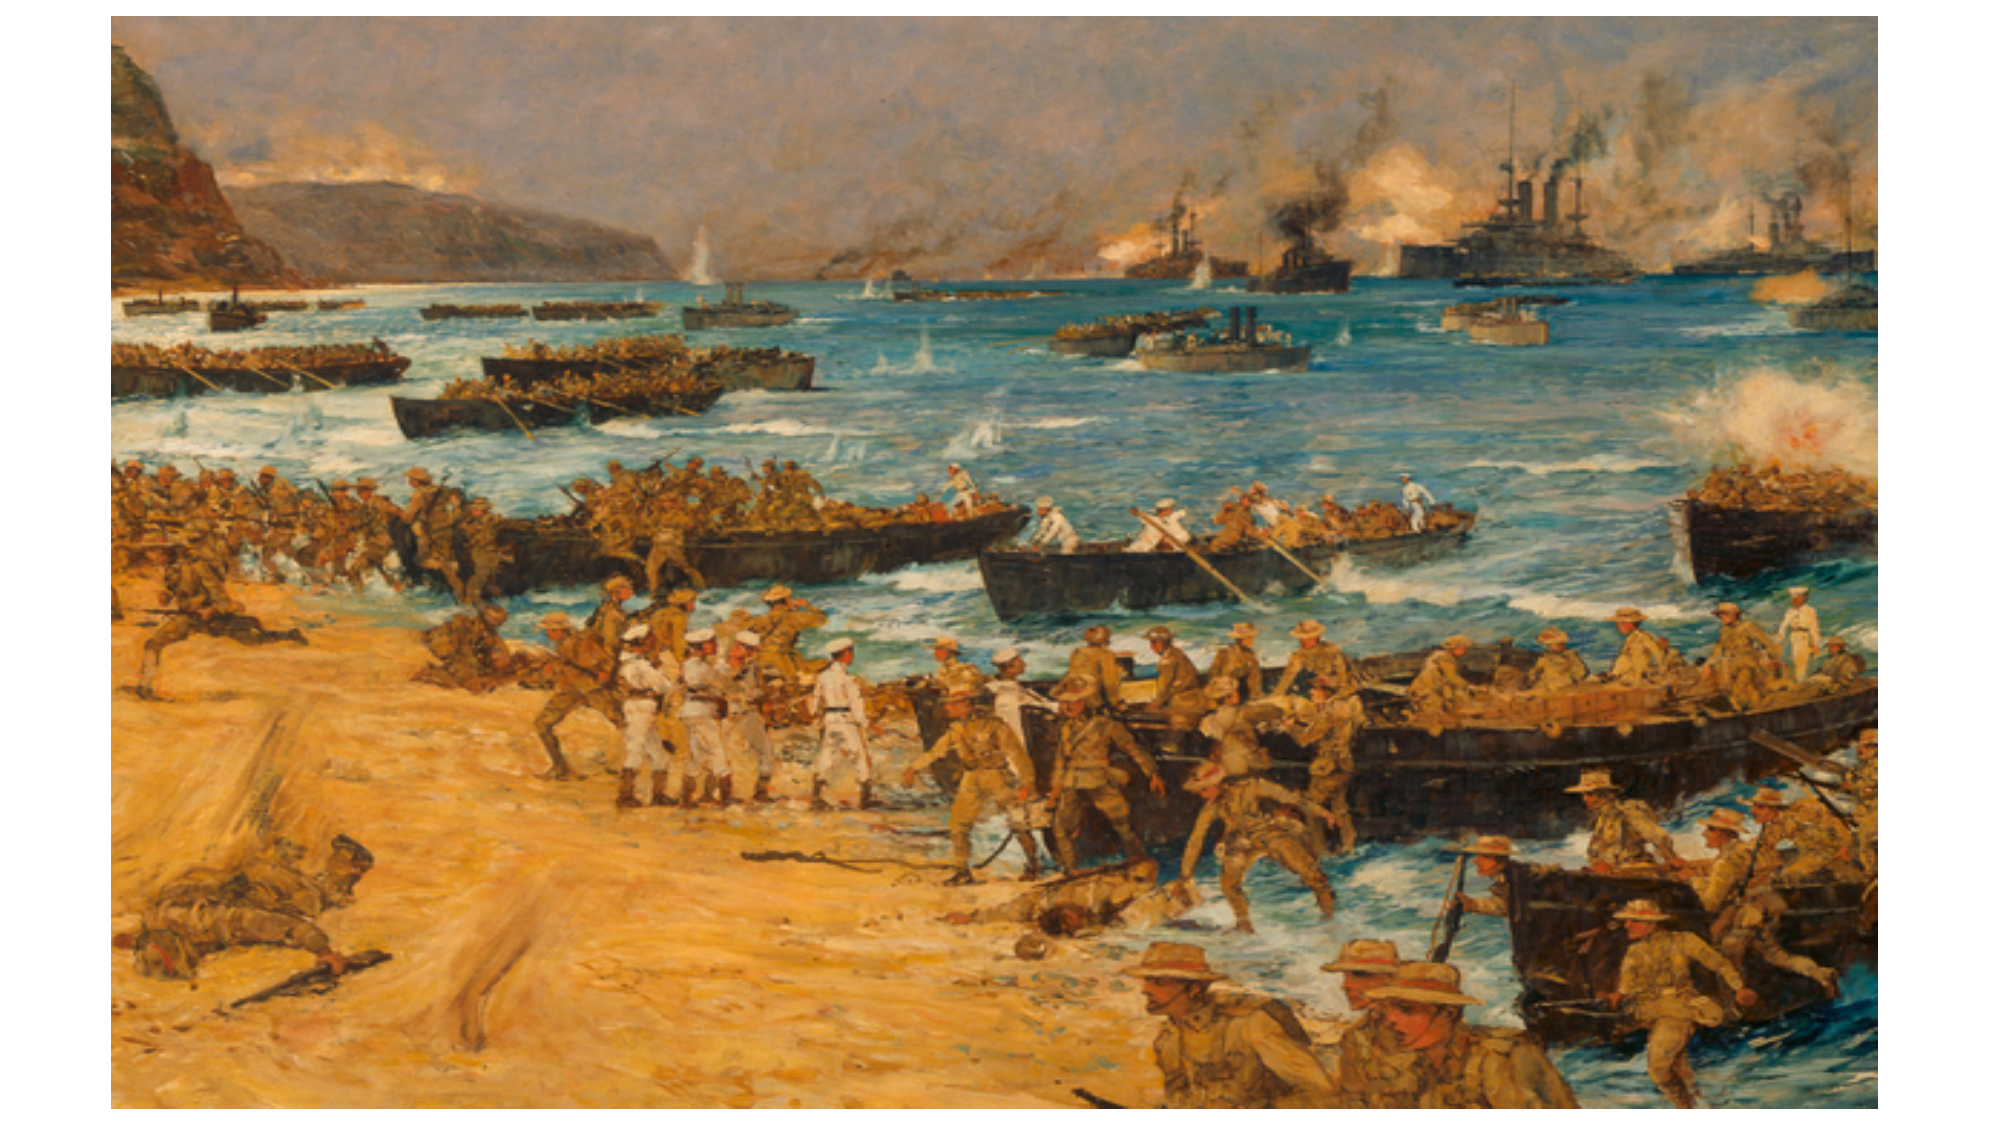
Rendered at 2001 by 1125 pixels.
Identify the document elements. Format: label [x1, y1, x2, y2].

picture [110, 16, 1878, 1109]
